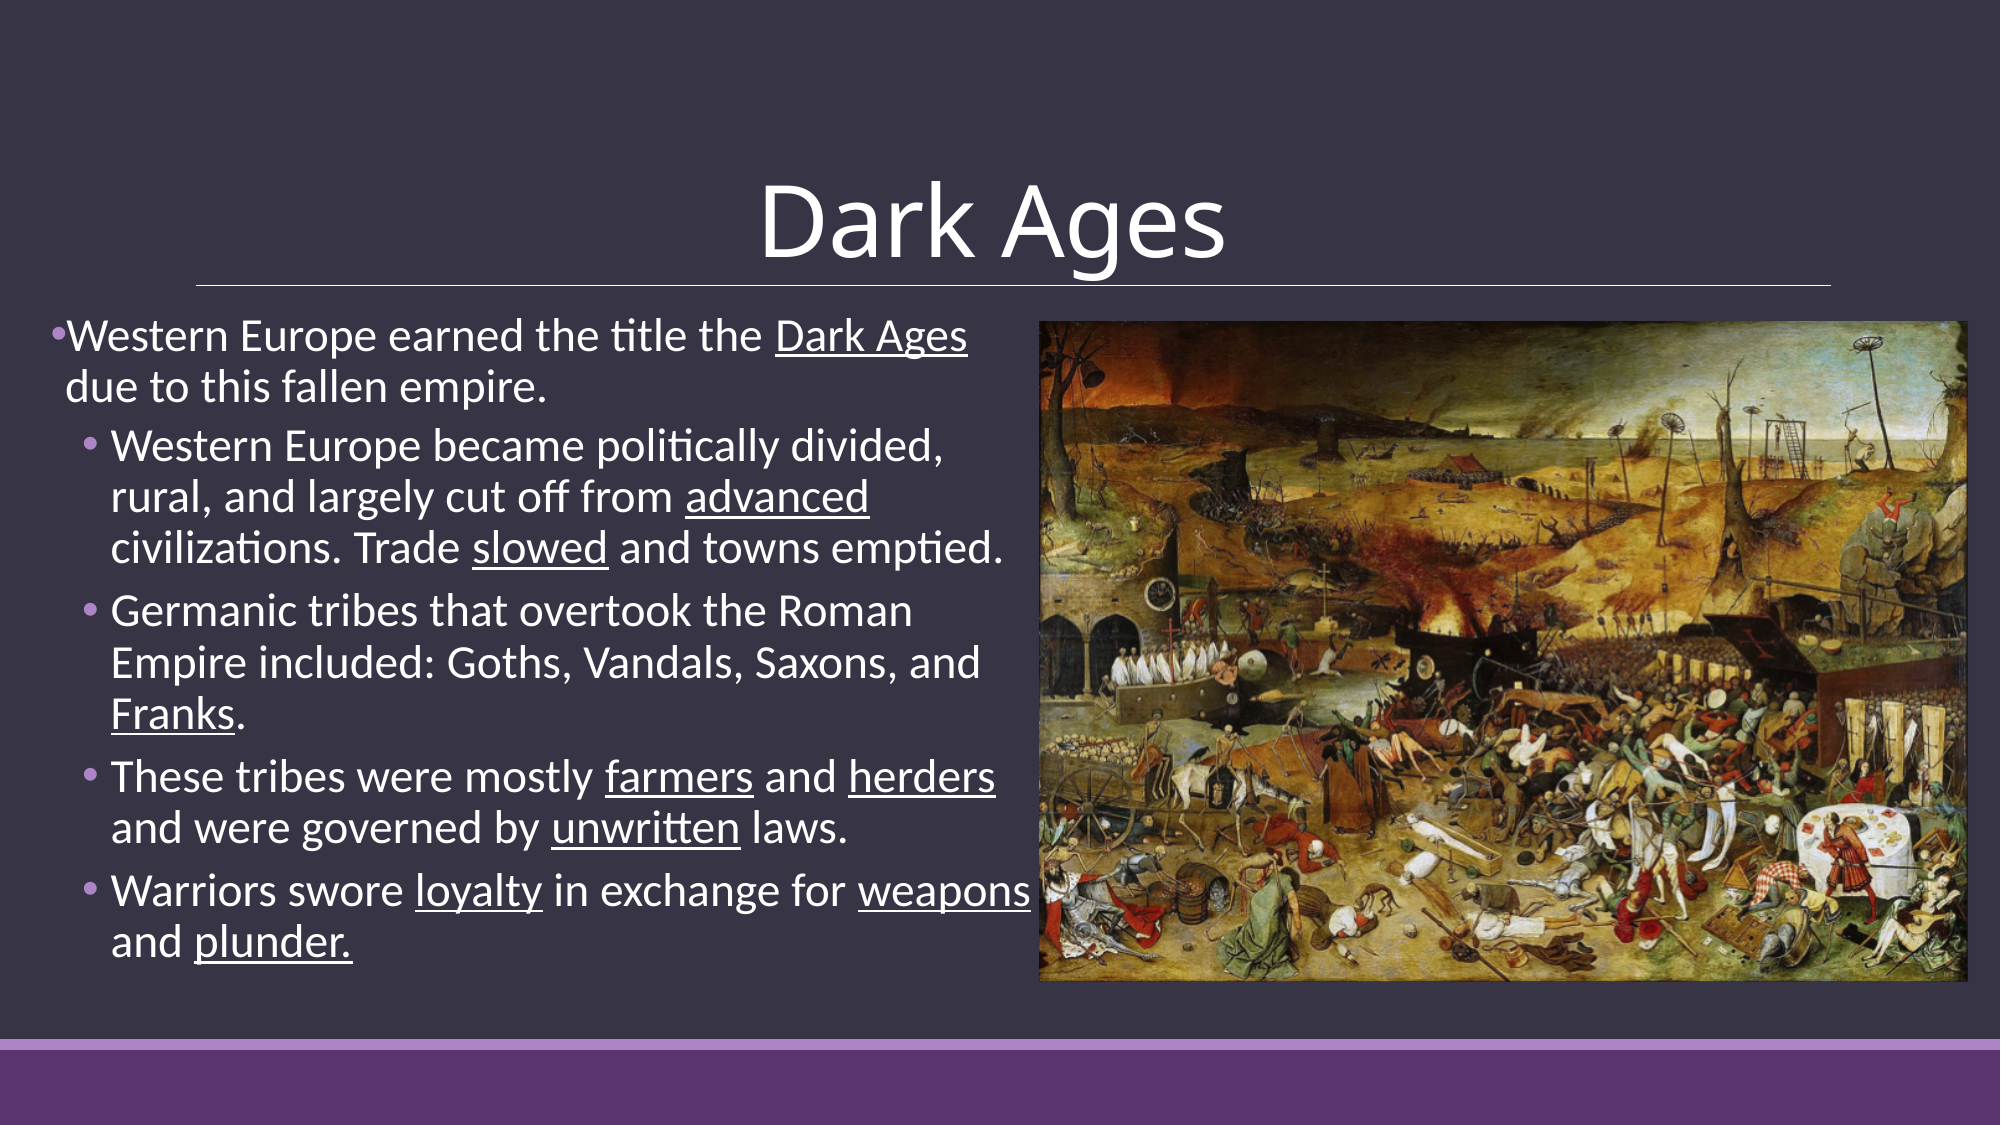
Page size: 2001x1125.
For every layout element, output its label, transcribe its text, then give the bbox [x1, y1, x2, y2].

list Western Europe earned the title the Dark Ages due to this fallen empire. Western Europe became politically divided, rural, and largely cut off from advanced civilizations. Trade slowed and towns emptied. Germanic tribes that overtook the Roman Empire included: Goths, Vandals, Saxons, and Franks. These tribes were mostly farmers and herders and were governed by unwritten laws. Warriors swore loyalty in exchange for weapons and plunder. [50, 302, 1040, 1057]
title Dark Ages [180, 47, 1830, 285]
picture [1039, 320, 1969, 983]
